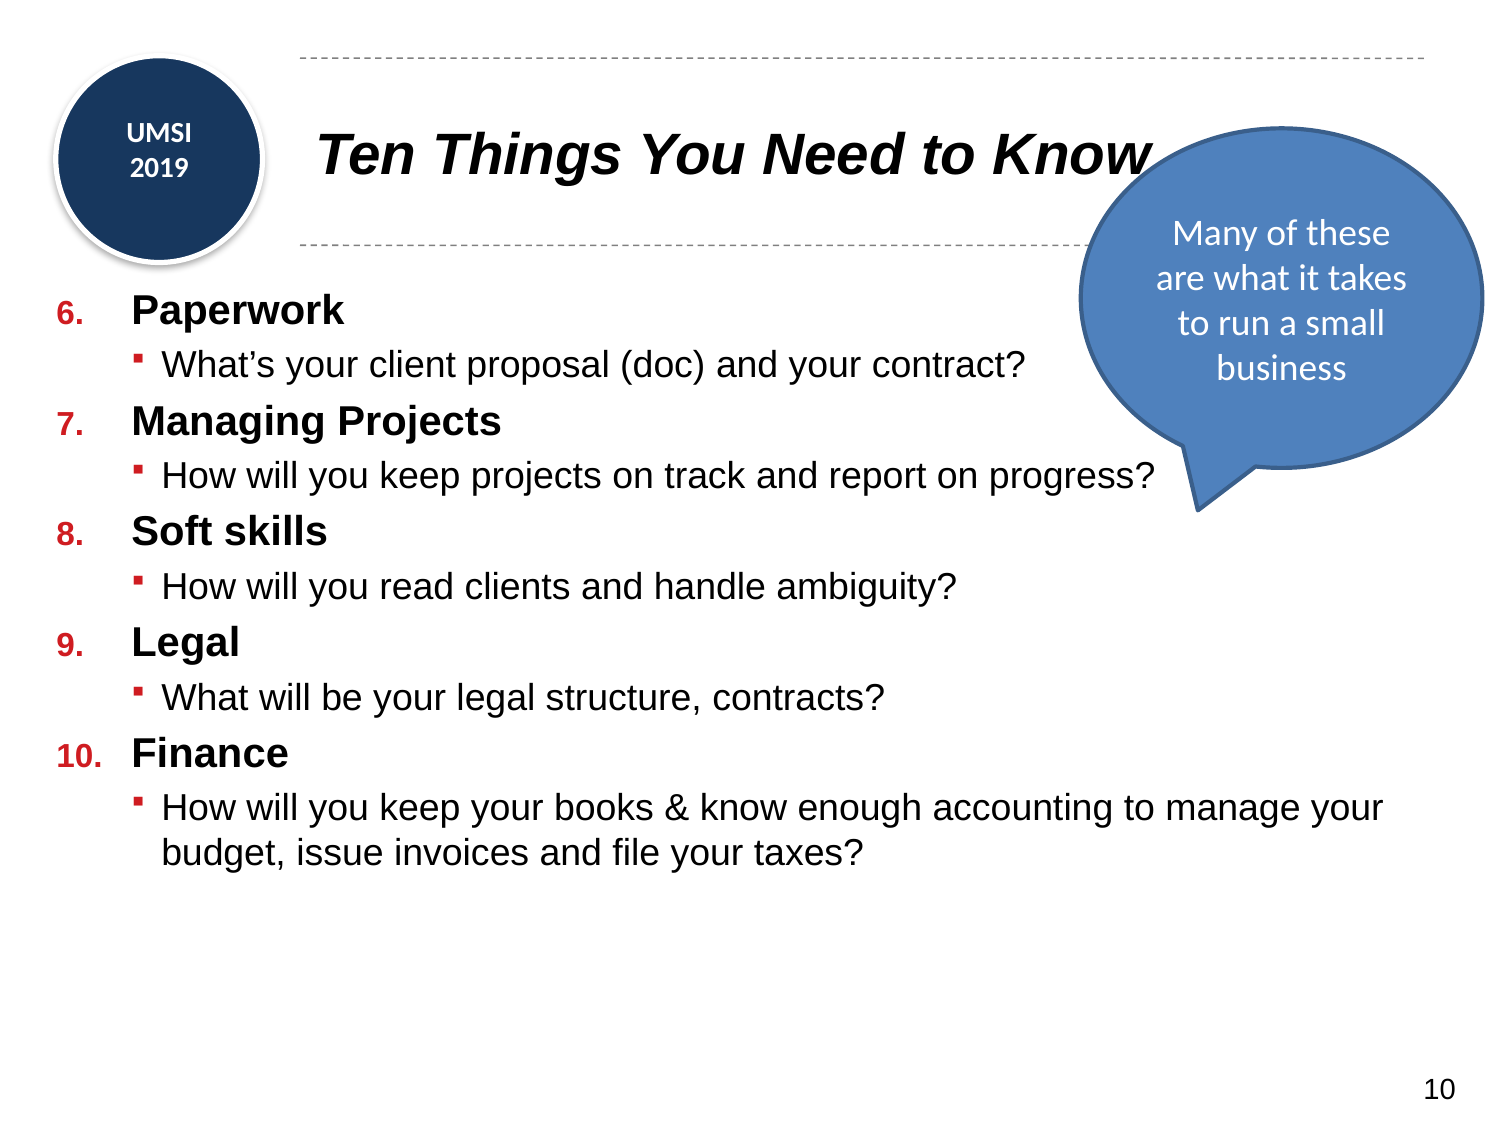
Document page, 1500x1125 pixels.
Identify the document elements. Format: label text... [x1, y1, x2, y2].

text_box Many of these are what it takes to run a small business [1078, 126, 1485, 513]
list Paperwork What’s your client proposal (doc) and your contract? Managing Projects How will you keep projects on track and report on progress? Soft skills How will you read clients and handle ambiguity? Legal What will be your legal structure, contracts? Finance How will you keep your books & know enough accounting to manage your budget, issue invoices and file your taxes? [41, 274, 1483, 1059]
title Ten Things You Need to Know… [299, 57, 1426, 246]
